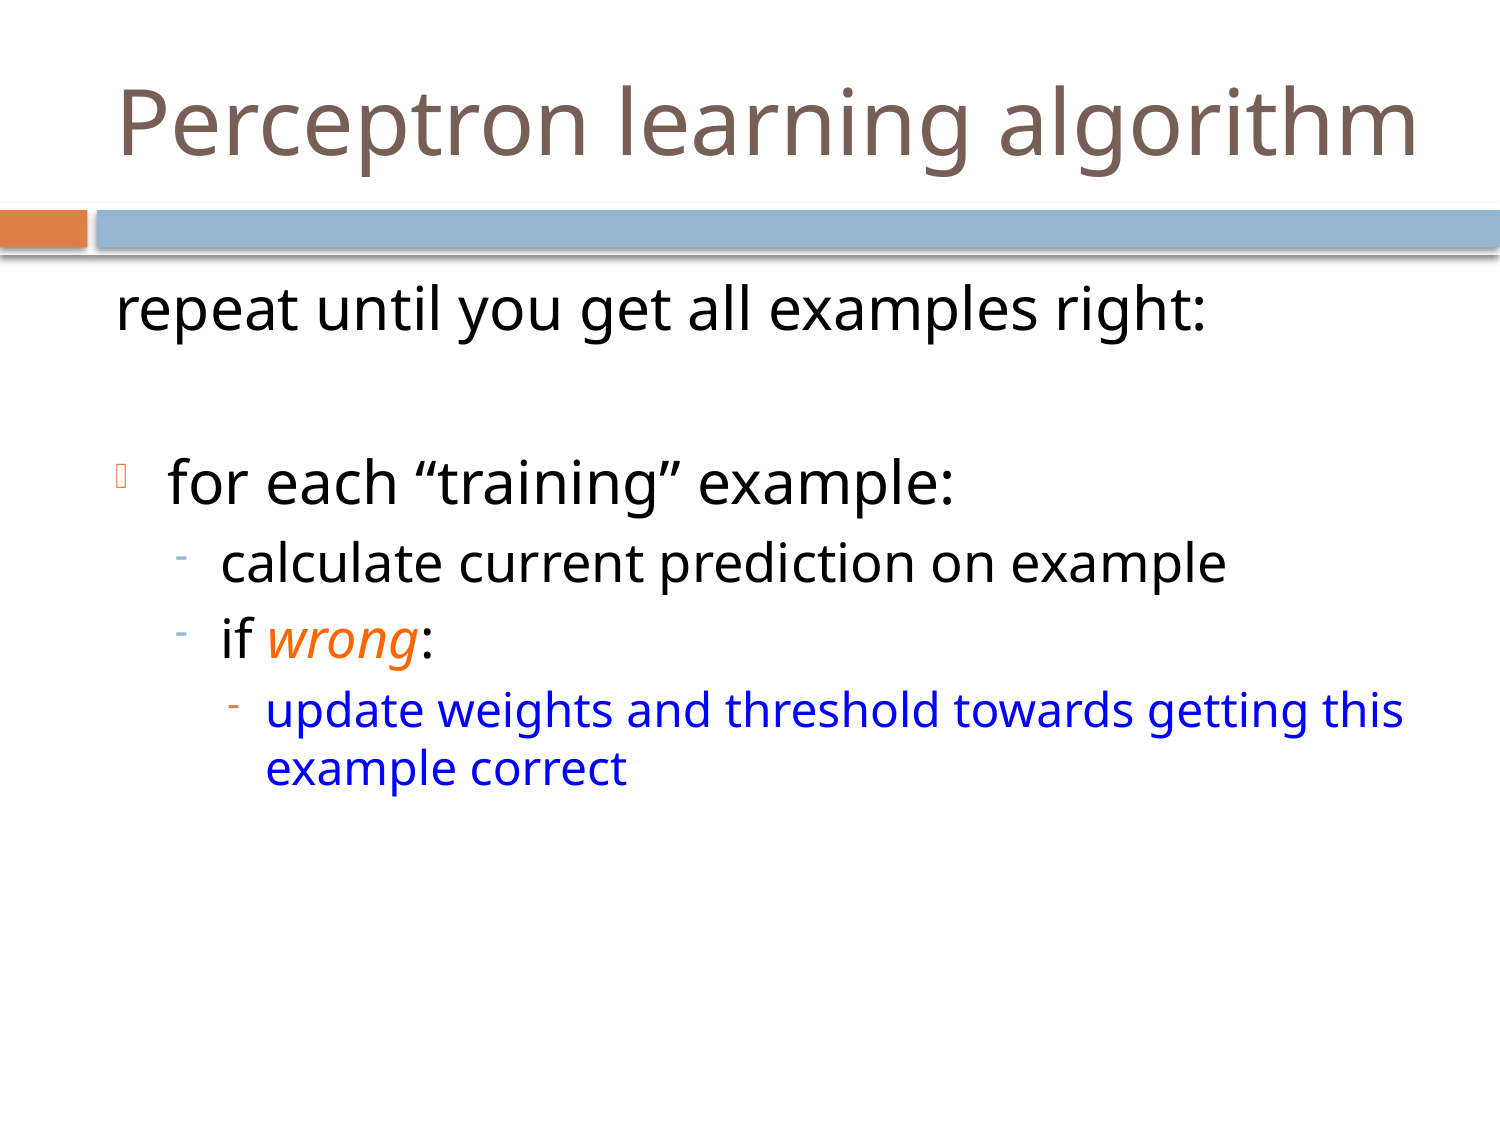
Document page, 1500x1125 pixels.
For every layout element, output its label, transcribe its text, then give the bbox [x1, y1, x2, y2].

title Perceptron learning algorithm [100, 37, 1438, 200]
list repeat until you get all examples right: for each “training” example: calculate current prediction on example if wrong: update weights and threshold towards getting this example correct [100, 262, 1438, 1000]
